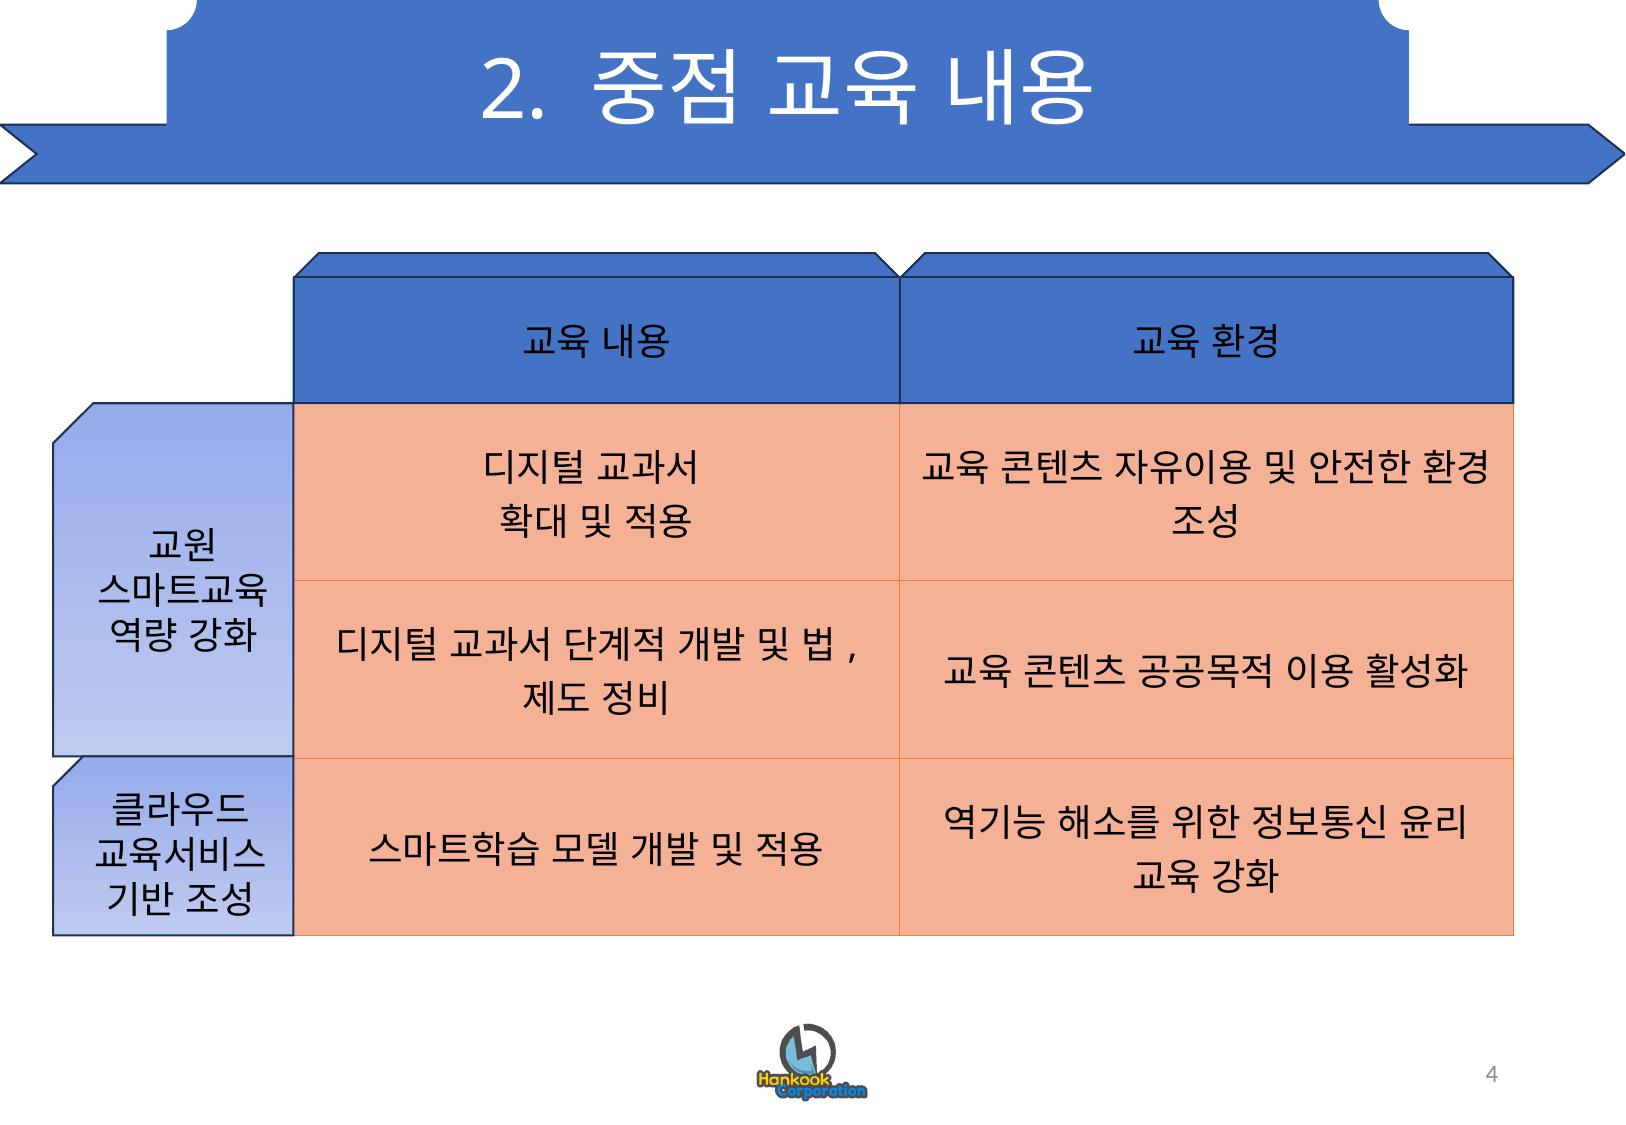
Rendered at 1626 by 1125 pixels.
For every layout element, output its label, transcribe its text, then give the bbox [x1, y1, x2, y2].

table_header 디지털 교과서 확대 및 적용 [295, 405, 899, 580]
slide_number 4 [1147, 1042, 1514, 1103]
table_cell 스마트학습 모델 개발 및 적용 [295, 759, 899, 935]
text_box [900, 252, 1513, 276]
text_box 교원 스마트교육 역량 강화 [52, 402, 295, 758]
title 2. 중점 교육 내용 [166, 0, 1409, 184]
text_box 교육 내용 [293, 276, 899, 404]
table_cell 디지털 교과서 단계적 개발 및 법, 제도 정비 [295, 581, 899, 758]
text_box 교육 환경 [899, 276, 1514, 404]
picture [746, 1019, 879, 1111]
table_cell 교육 콘텐츠 공공목적 이용 활성화 [900, 581, 1513, 758]
table_cell 역기능 해소를 위한 정보통신 윤리 교육 강화 [900, 759, 1513, 935]
table_header 교육 콘텐츠 자유이용 및 안전한 환경 조성 [900, 405, 1513, 580]
text_box [294, 252, 900, 276]
text_box 클라우드 교육서비스 기반 조성 [52, 755, 295, 937]
